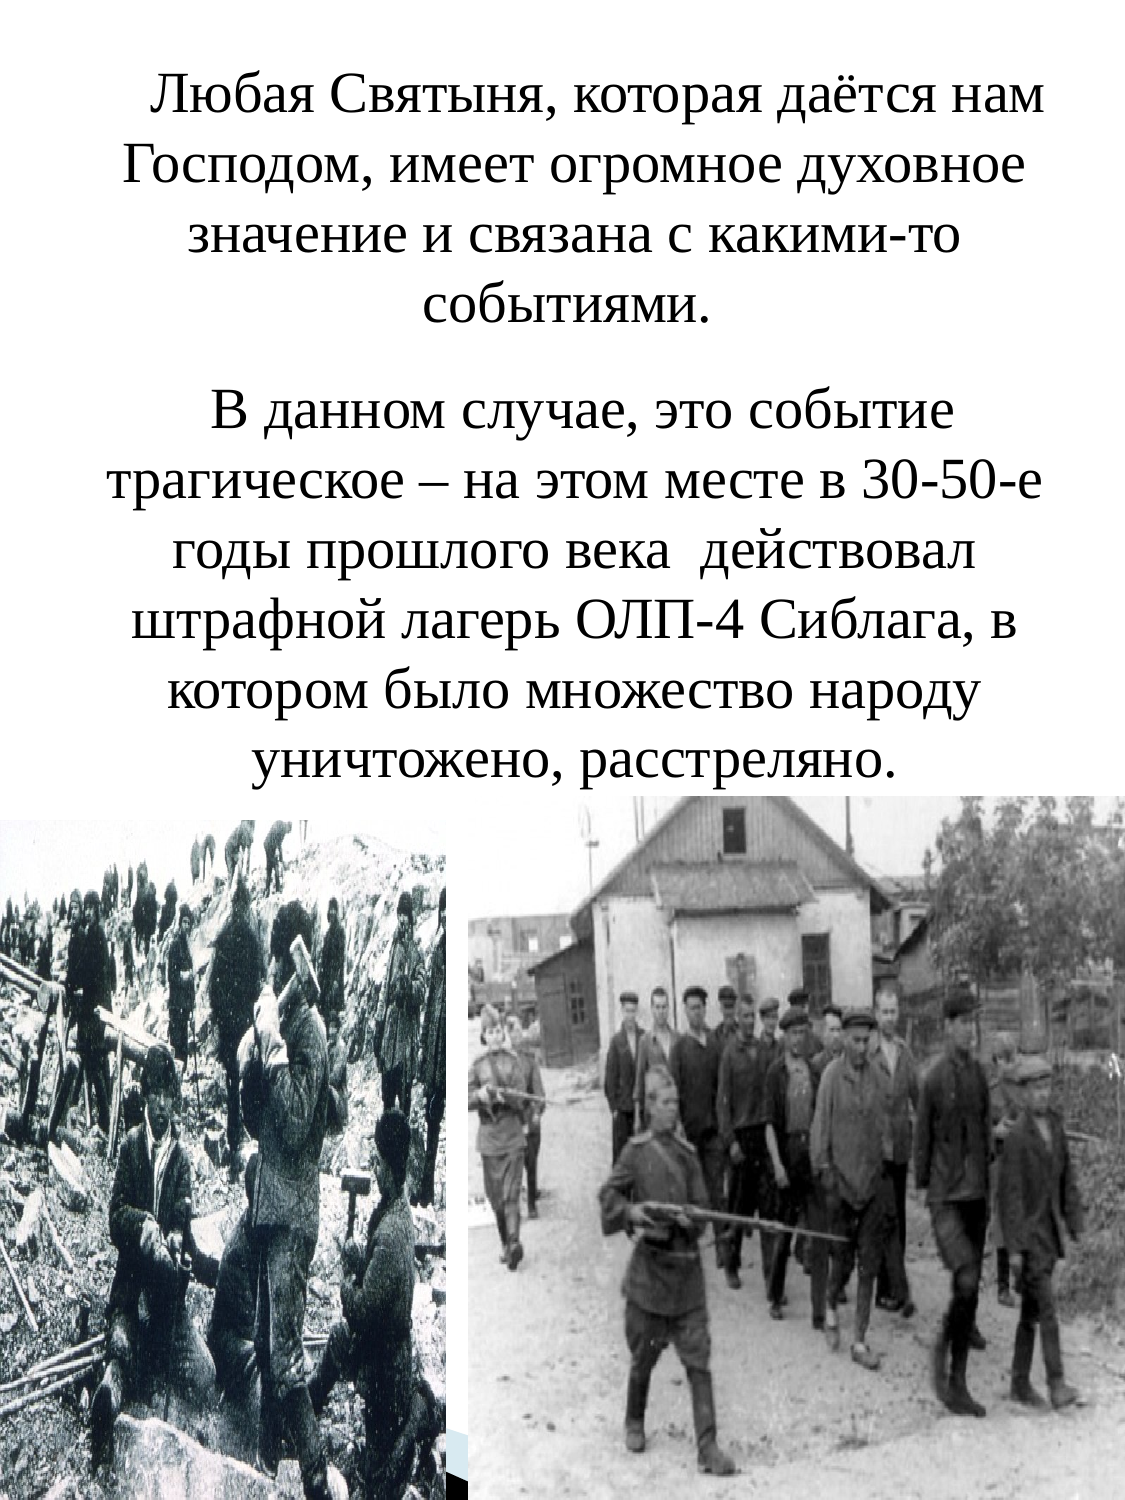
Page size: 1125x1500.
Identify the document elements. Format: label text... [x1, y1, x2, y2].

list Любая Святыня, которая даётся нам Господом, имеет огромное духовное значение и связана с какими-то событиями. В данном случае, это событие трагическое – на этом месте в 30-50-е годы прошлого века действовал штрафной лагерь ОЛП-4 Сиблага, в котором было множество народу уничтожено, расстреляно. [0, 46, 1090, 1418]
picture [468, 796, 1125, 1500]
picture [0, 820, 446, 1500]
